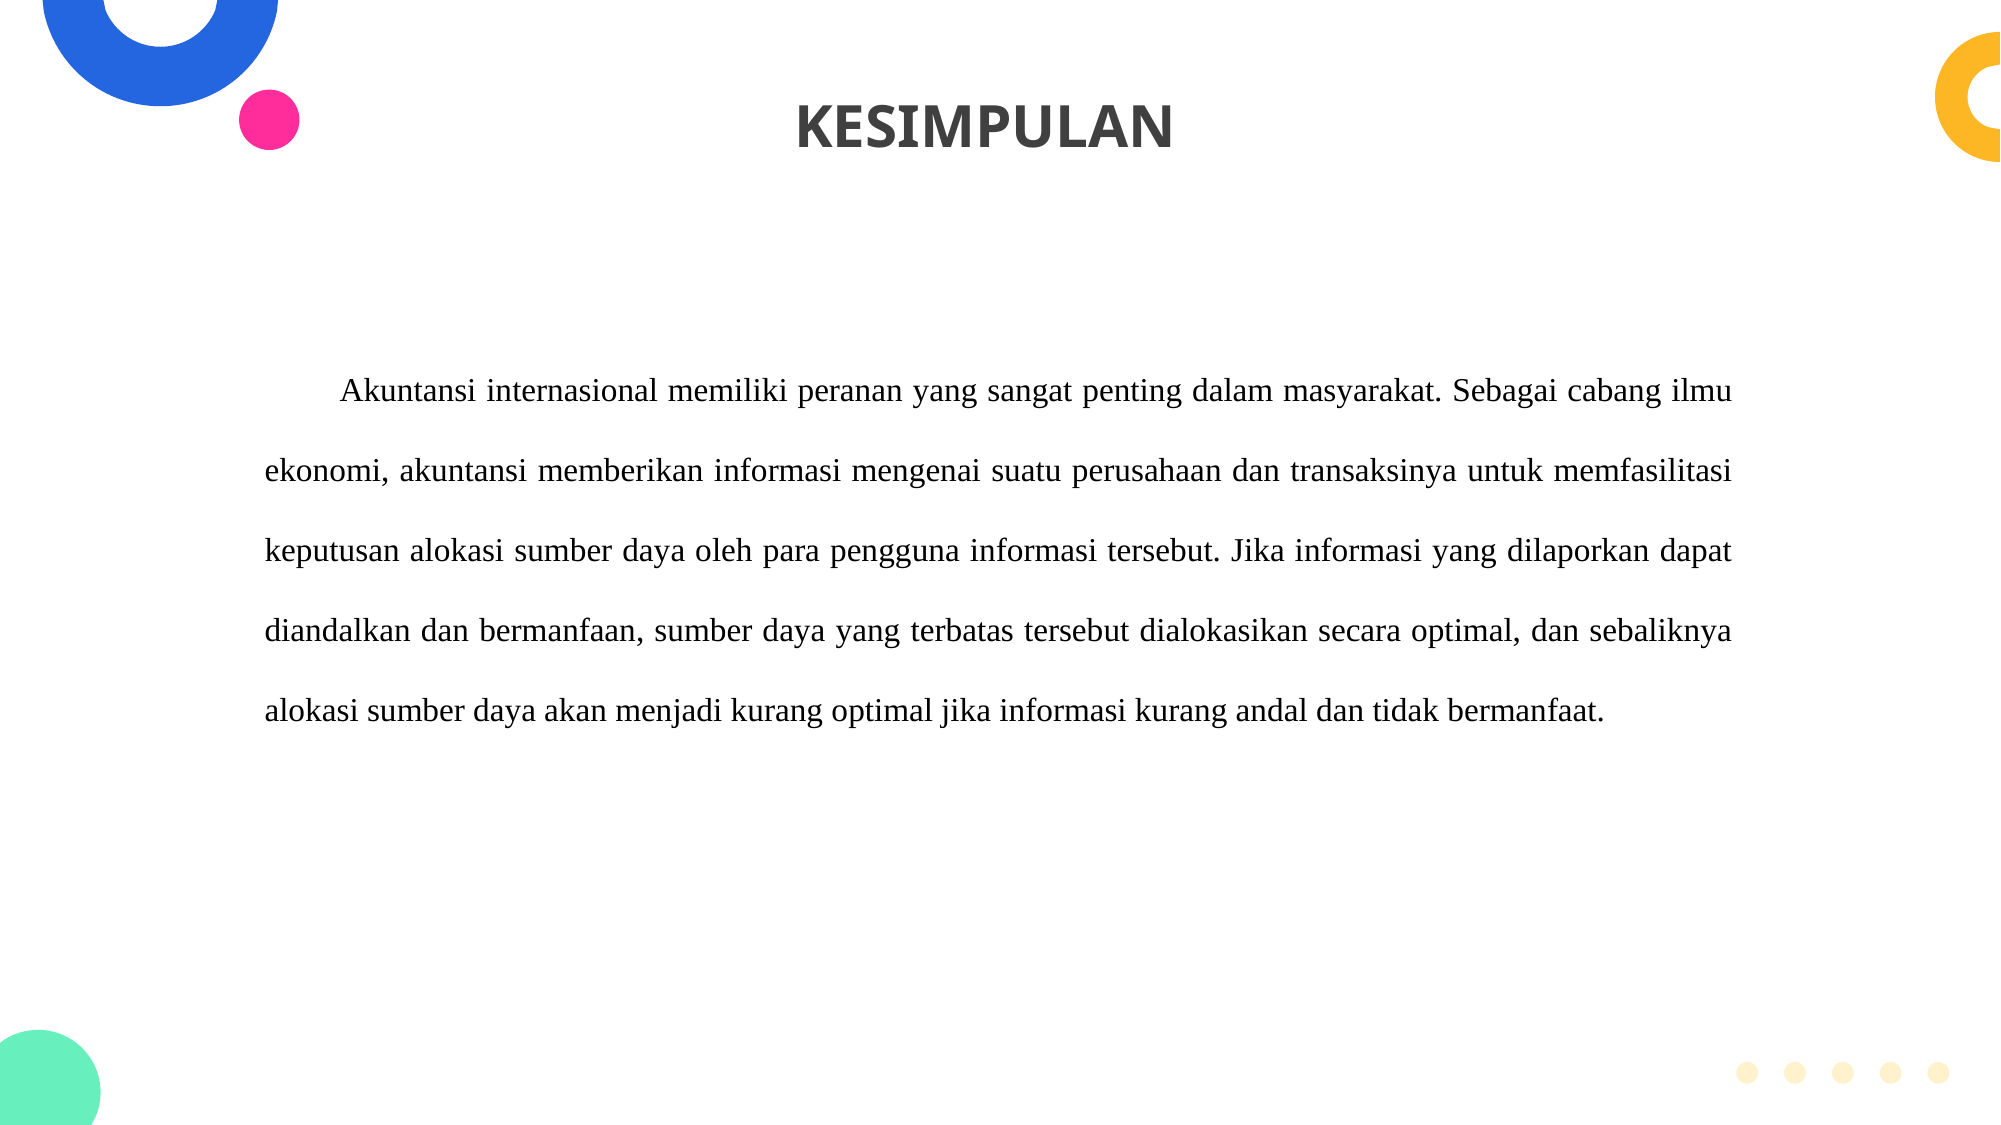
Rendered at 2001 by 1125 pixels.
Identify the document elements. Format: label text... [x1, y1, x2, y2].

text_box Akuntansi internasional memiliki peranan yang sangat penting dalam masyarakat. Sebagai cabang ilmu ekonomi, akuntansi memberikan informasi mengenai suatu perusahaan dan transaksinya untuk memfasilitasi keputusan alokasi sumber daya oleh para pengguna informasi tersebut. Jika informasi yang dilaporkan dapat diandalkan dan bermanfaan, sumber daya yang terbatas tersebut dialokasikan secara optimal, dan sebaliknya alokasi sumber daya akan menjadi kurang optimal jika informasi kurang andal dan tidak bermanfaat. [249, 321, 1750, 736]
text_box KESIMPULAN [452, 81, 1518, 167]
